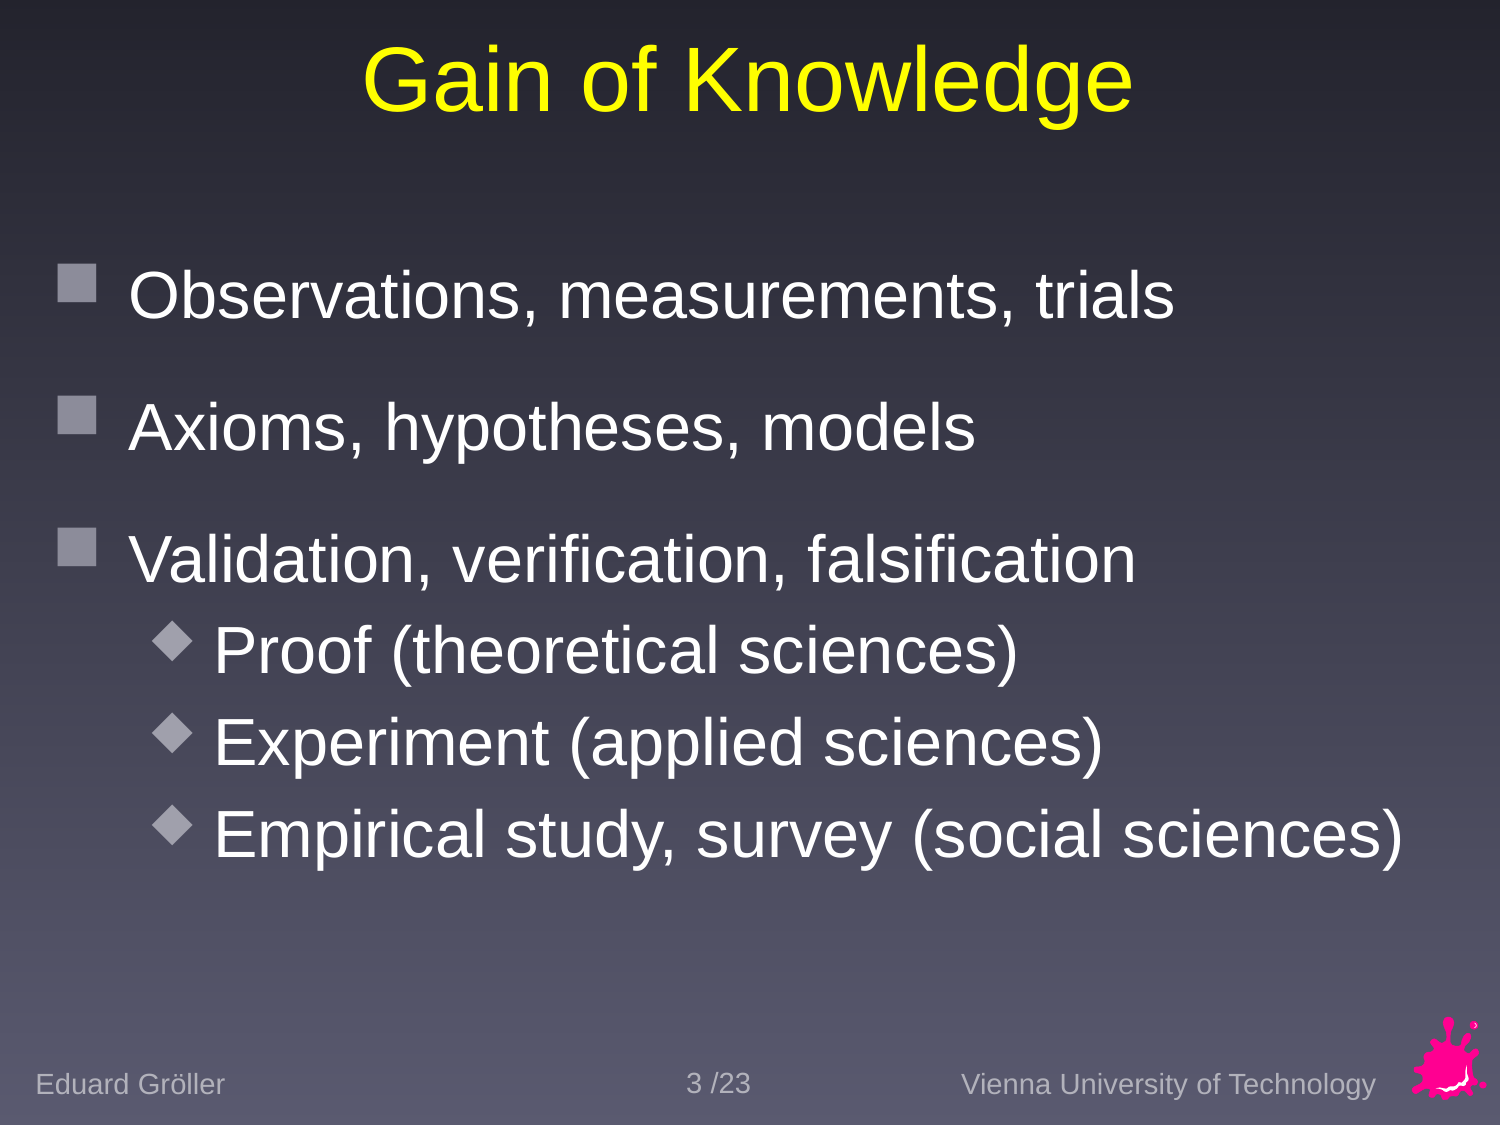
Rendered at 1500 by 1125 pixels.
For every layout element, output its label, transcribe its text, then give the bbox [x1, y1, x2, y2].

slide_number 3 /23 [562, 1064, 876, 1100]
list Observations, measurements, trials Axioms, hypotheses, models Validation, verification, falsification Proof (theoretical sciences) Experiment (applied sciences) Empirical study, survey (social sciences) [37, 212, 1463, 1013]
title Gain of Knowledge [0, 12, 1500, 138]
